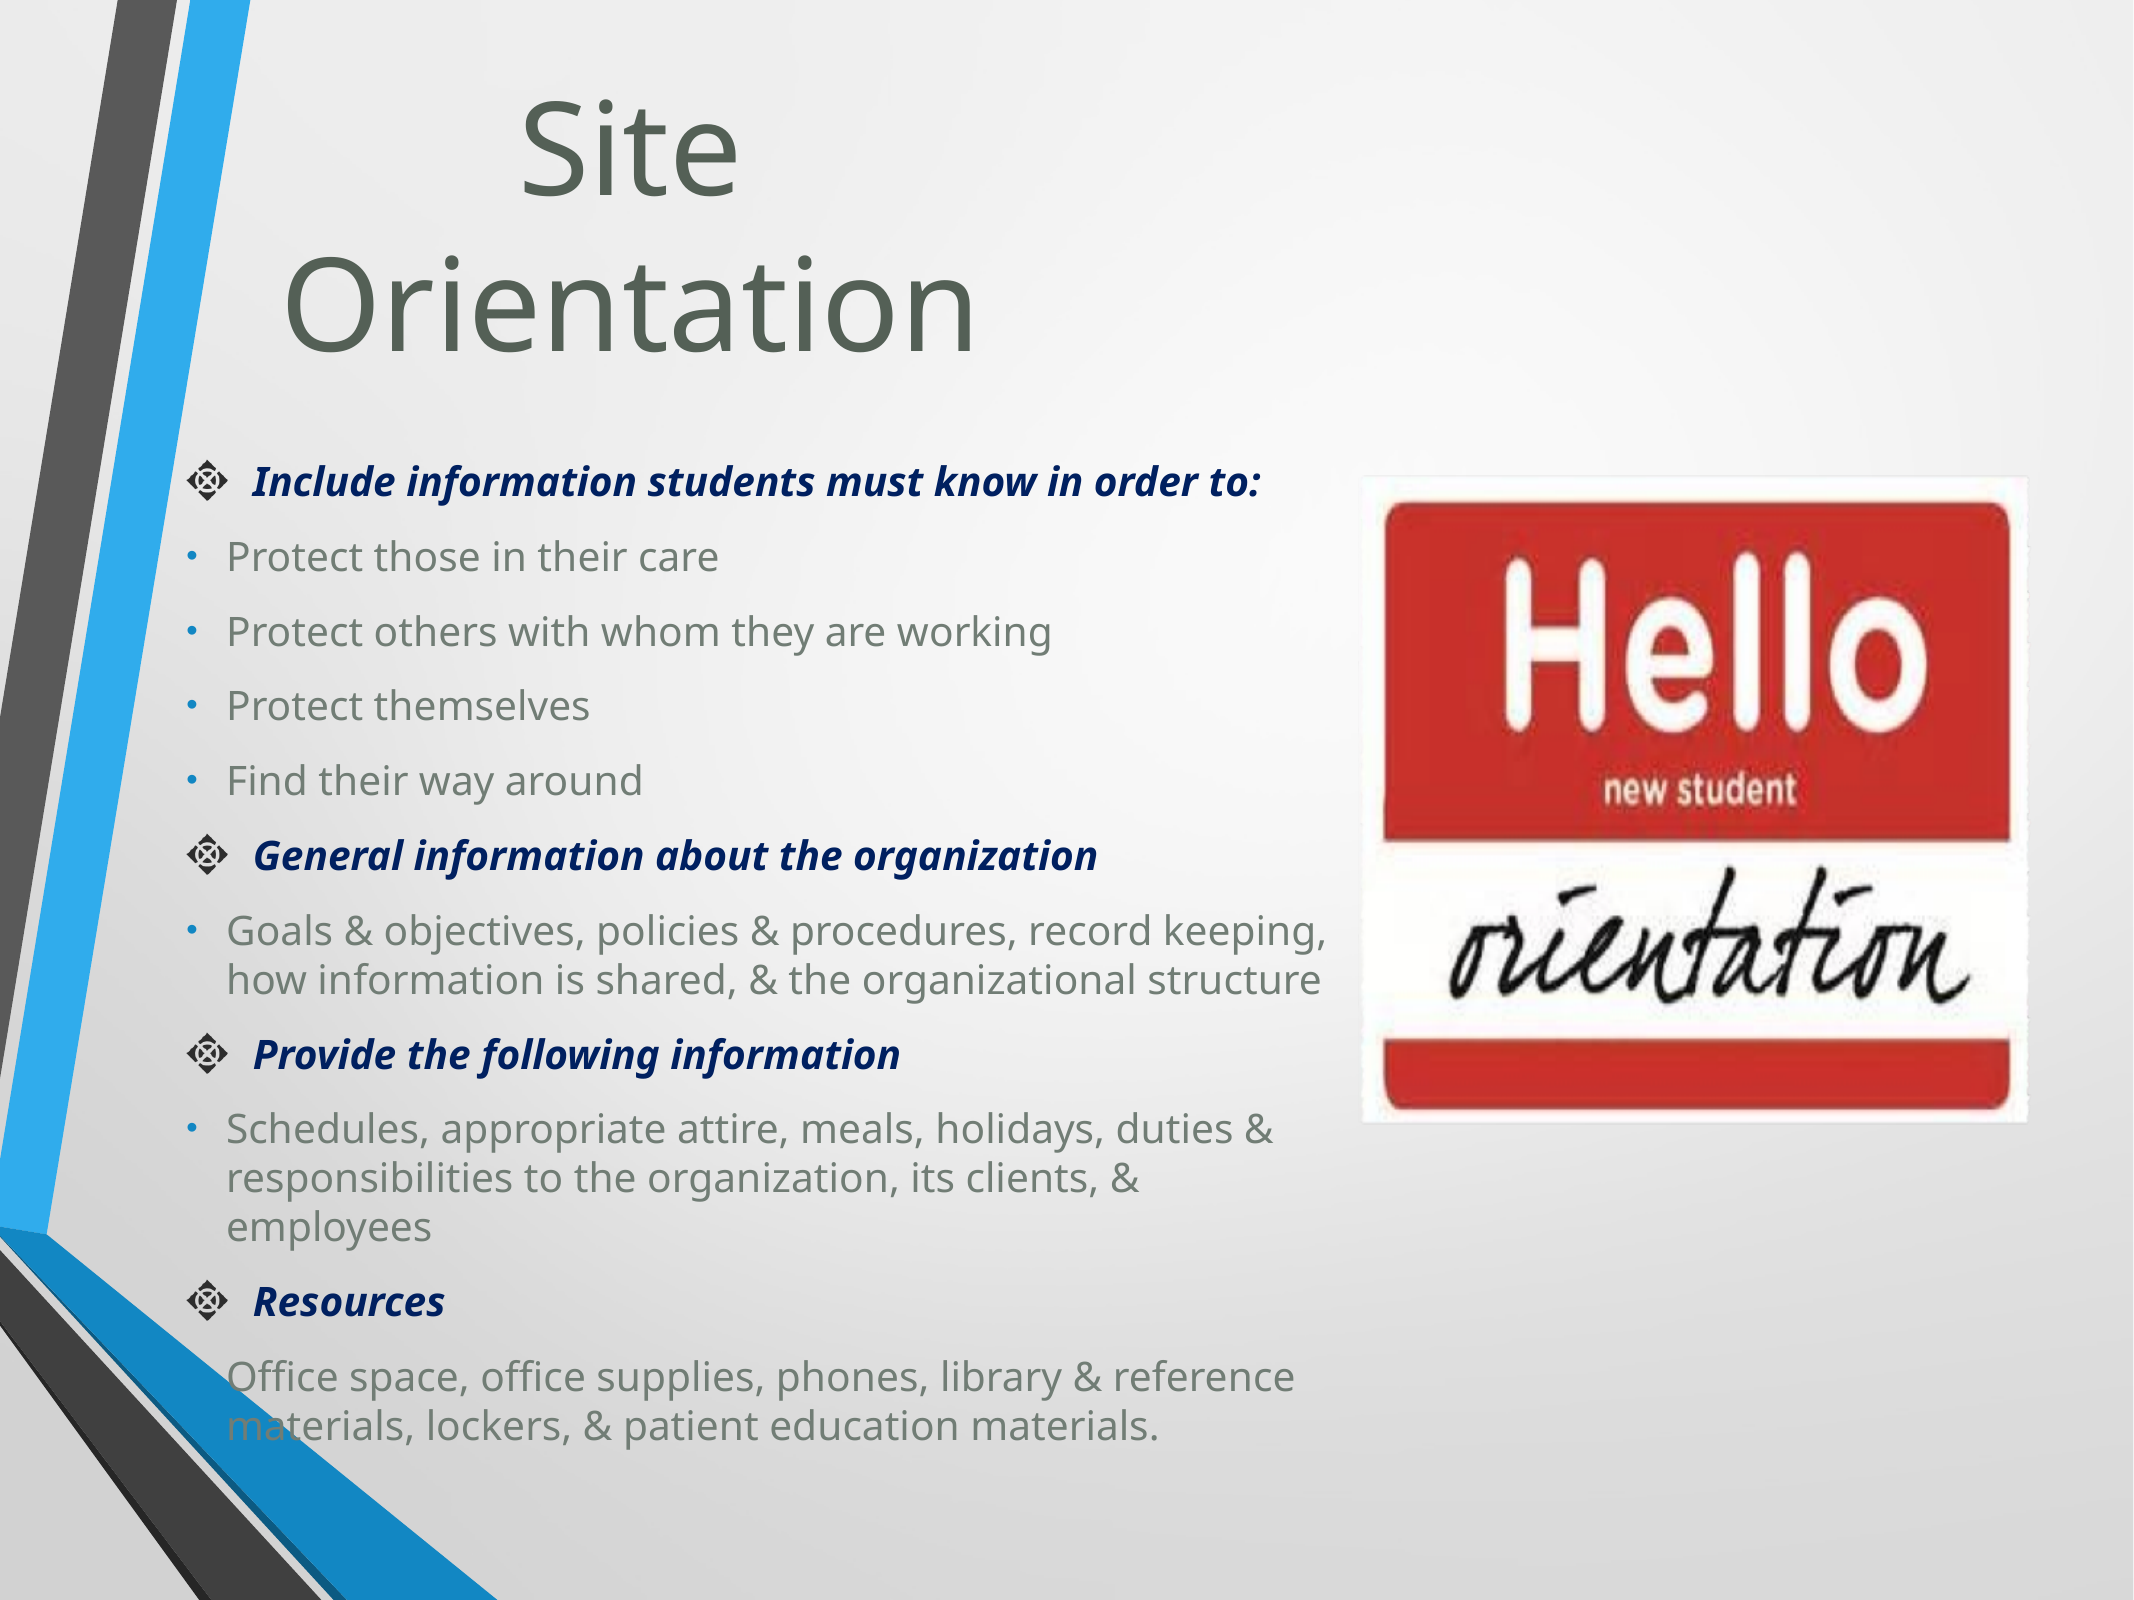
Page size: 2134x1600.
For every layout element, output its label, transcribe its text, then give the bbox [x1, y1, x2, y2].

list Include information students must know in order to: Protect those in their care Protect others with whom they are working Protect themselves Find their way around General information about the organization Goals & objectives, policies & procedures, record keeping, how information is shared, & the organizational structure Provide the following information Schedules, appropriate attire, meals, holidays, duties & responsibilities to the organization, its clients, & employees Resources Office space, office supplies, phones, library & reference materials, lockers, & patient education materials. [171, 431, 1357, 1473]
picture [186, 833, 228, 875]
picture [186, 1279, 228, 1321]
title Site Orientation [171, 40, 1090, 402]
picture [1357, 99, 2034, 1503]
picture [186, 459, 228, 501]
picture [186, 1032, 228, 1074]
